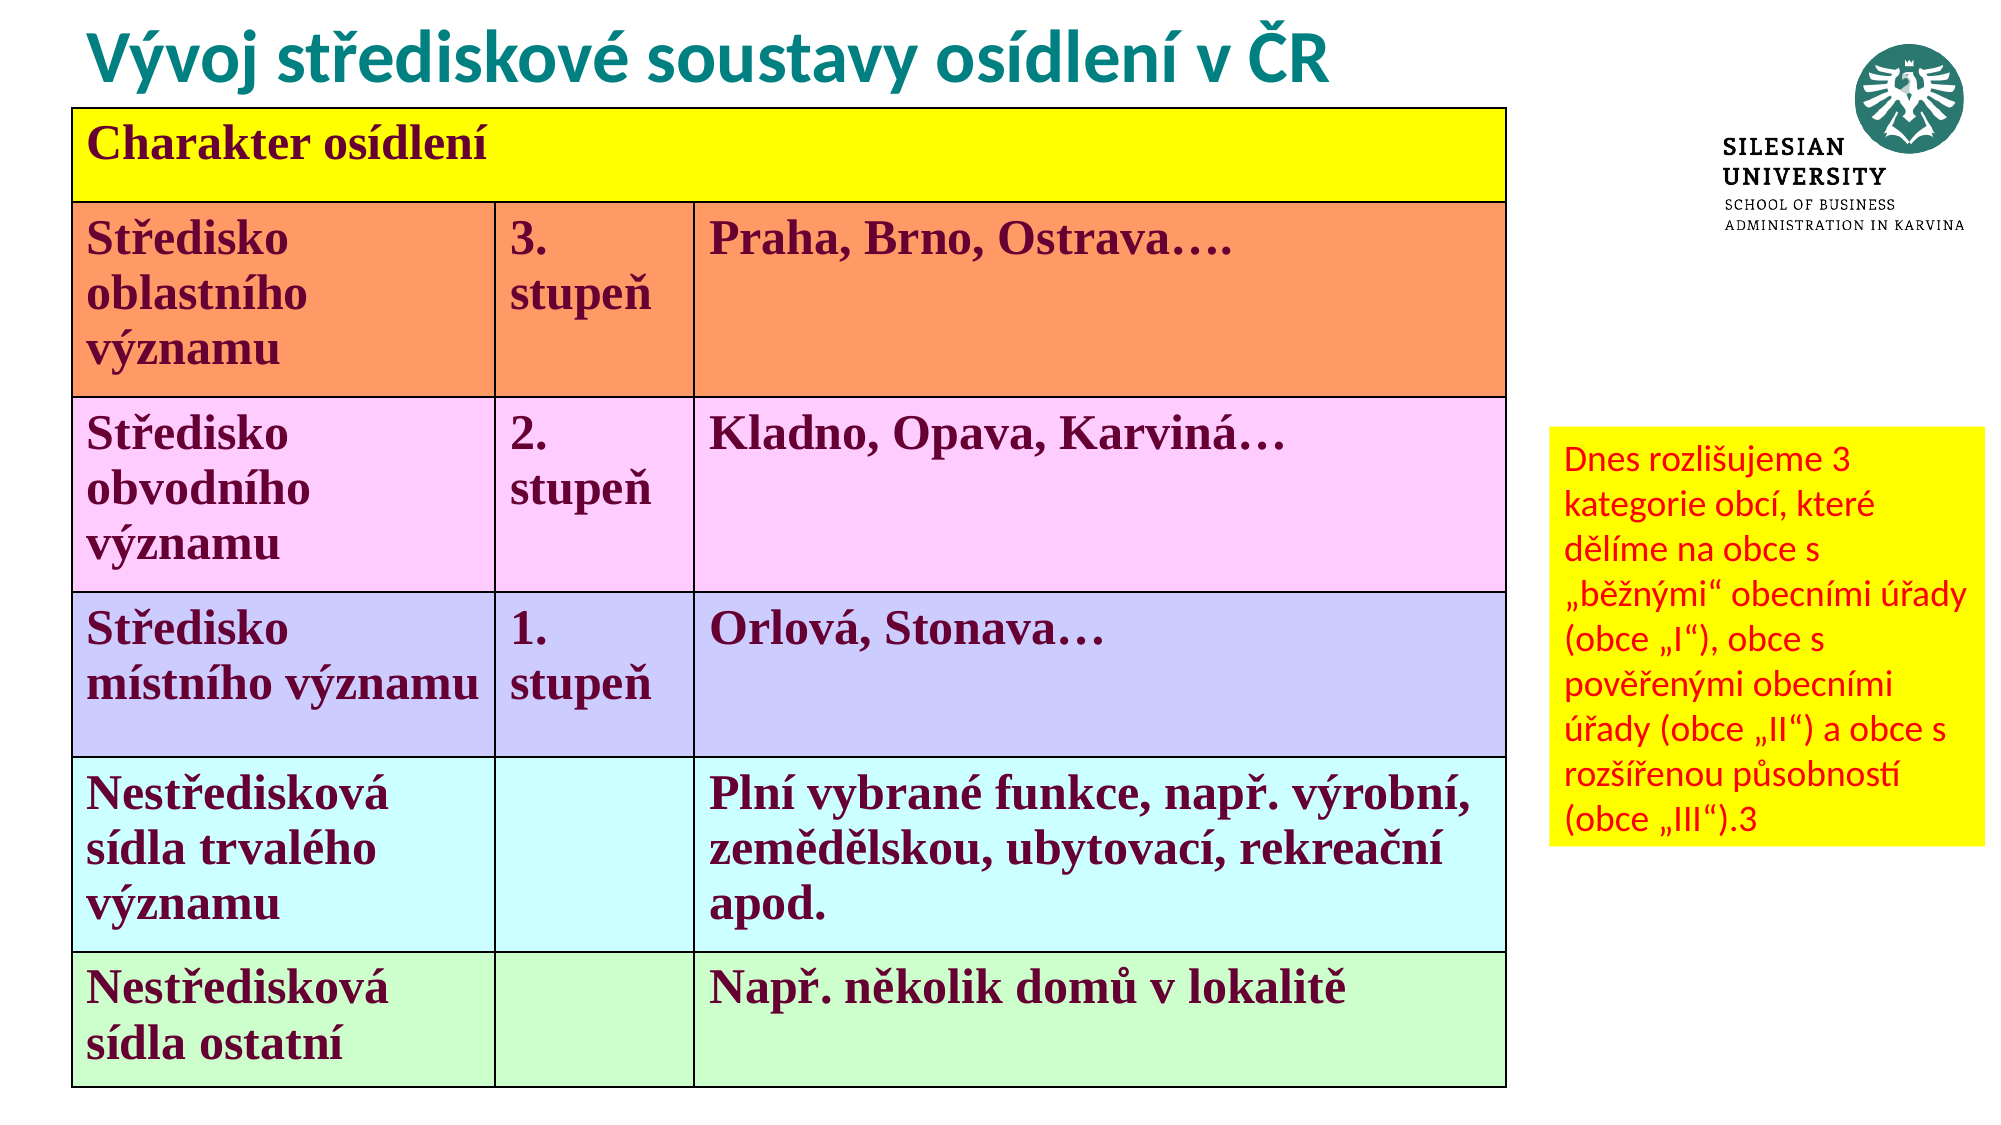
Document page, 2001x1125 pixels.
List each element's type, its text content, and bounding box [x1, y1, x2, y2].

table_cell Praha, Brno, Ostrava…. [695, 203, 1505, 396]
table_cell 1. stupeň [496, 593, 693, 756]
table_cell Nestředisková sídla trvalého významu [73, 758, 494, 951]
picture [1723, 44, 1964, 230]
table_cell Např. několik domů v lokalitě [695, 953, 1505, 1086]
table_cell Orlová, Stonava… [695, 593, 1505, 756]
table_cell Kladno, Opava, Karviná… [695, 398, 1505, 591]
text_box Vývoj střediskové soustavy osídlení v ČR [71, 0, 1402, 43]
table_cell [496, 758, 693, 951]
table_cell 3. stupeň [496, 203, 693, 396]
table_cell Středisko místního významu [73, 593, 494, 756]
table_cell 2. stupeň [496, 398, 693, 591]
table_header Charakter osídlení [73, 109, 1505, 201]
table_cell [496, 953, 693, 1086]
table_cell Nestředisková sídla ostatní [73, 953, 494, 1086]
table_cell Středisko oblastního významu [73, 203, 494, 396]
table_cell Středisko obvodního významu [73, 398, 494, 591]
text_box Dnes rozlišujeme 3 kategorie obcí, které dělíme na obce s „běžnými“ obecními úřady (obce „I“), obce s pověřenými obecními úřady (obce „II“) a obce s rozšířenou působností (obce „III“).3 [1549, 426, 1985, 847]
table_cell Plní vybrané funkce, např. výrobní, zemědělskou, ubytovací, rekreační apod. [695, 758, 1505, 951]
